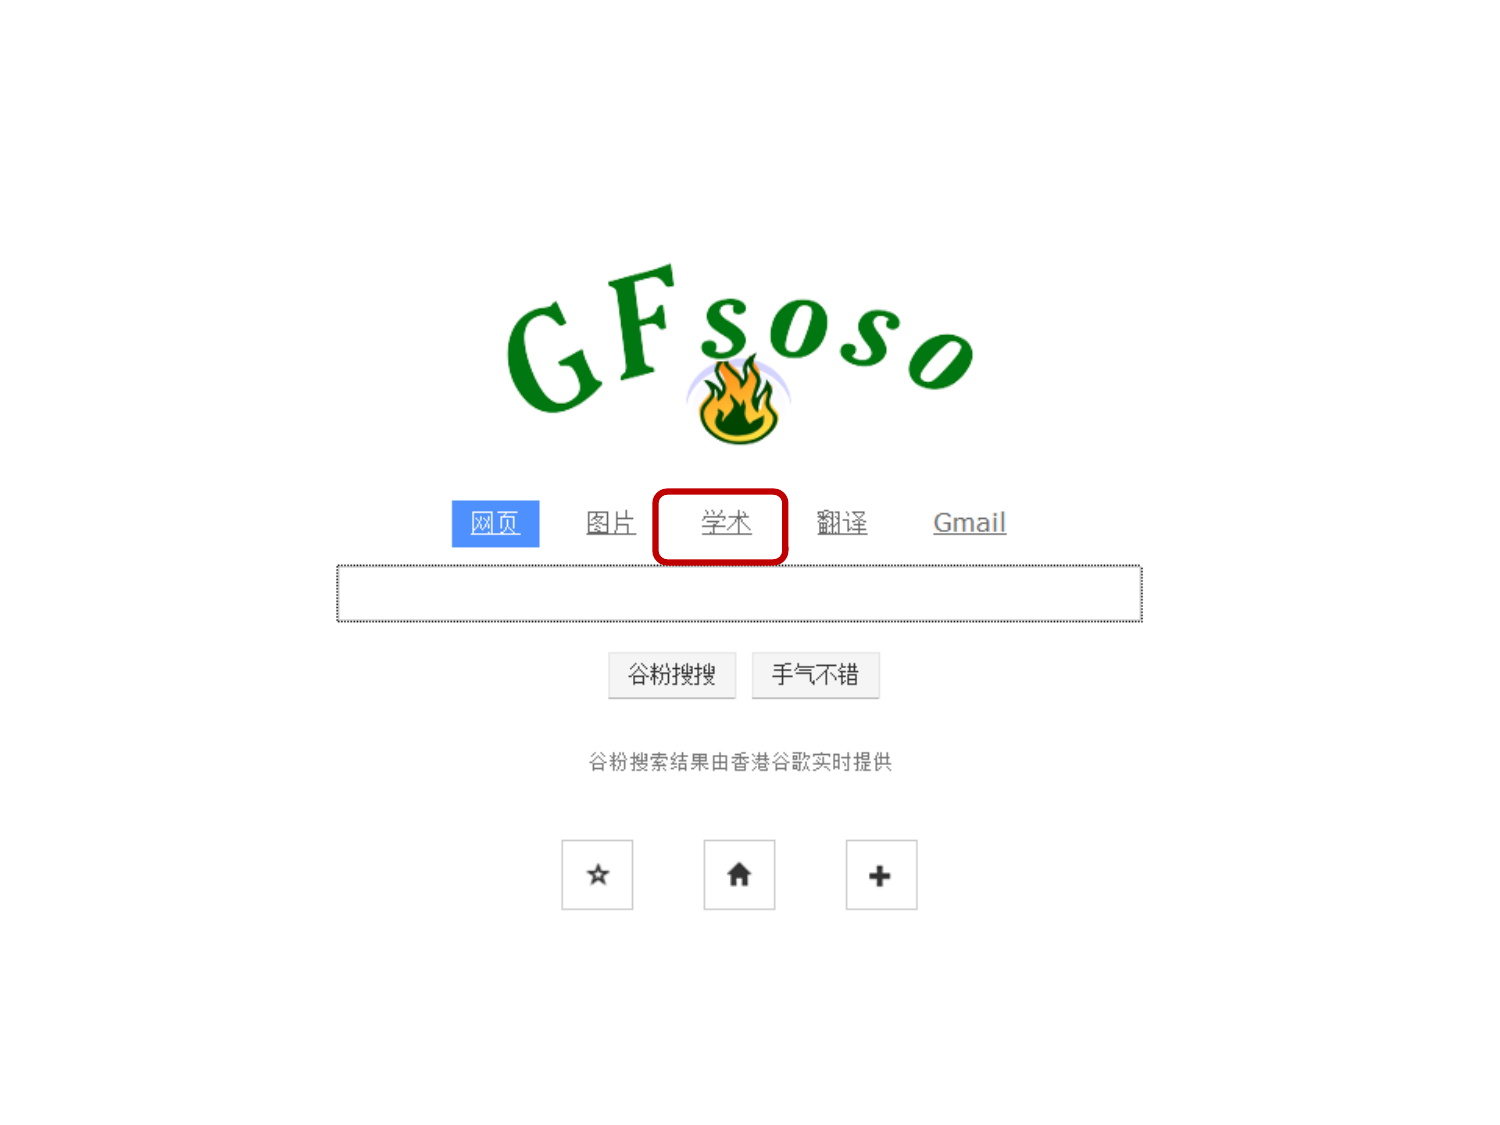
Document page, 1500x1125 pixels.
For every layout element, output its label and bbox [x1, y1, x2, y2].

picture [170, 98, 1330, 1026]
